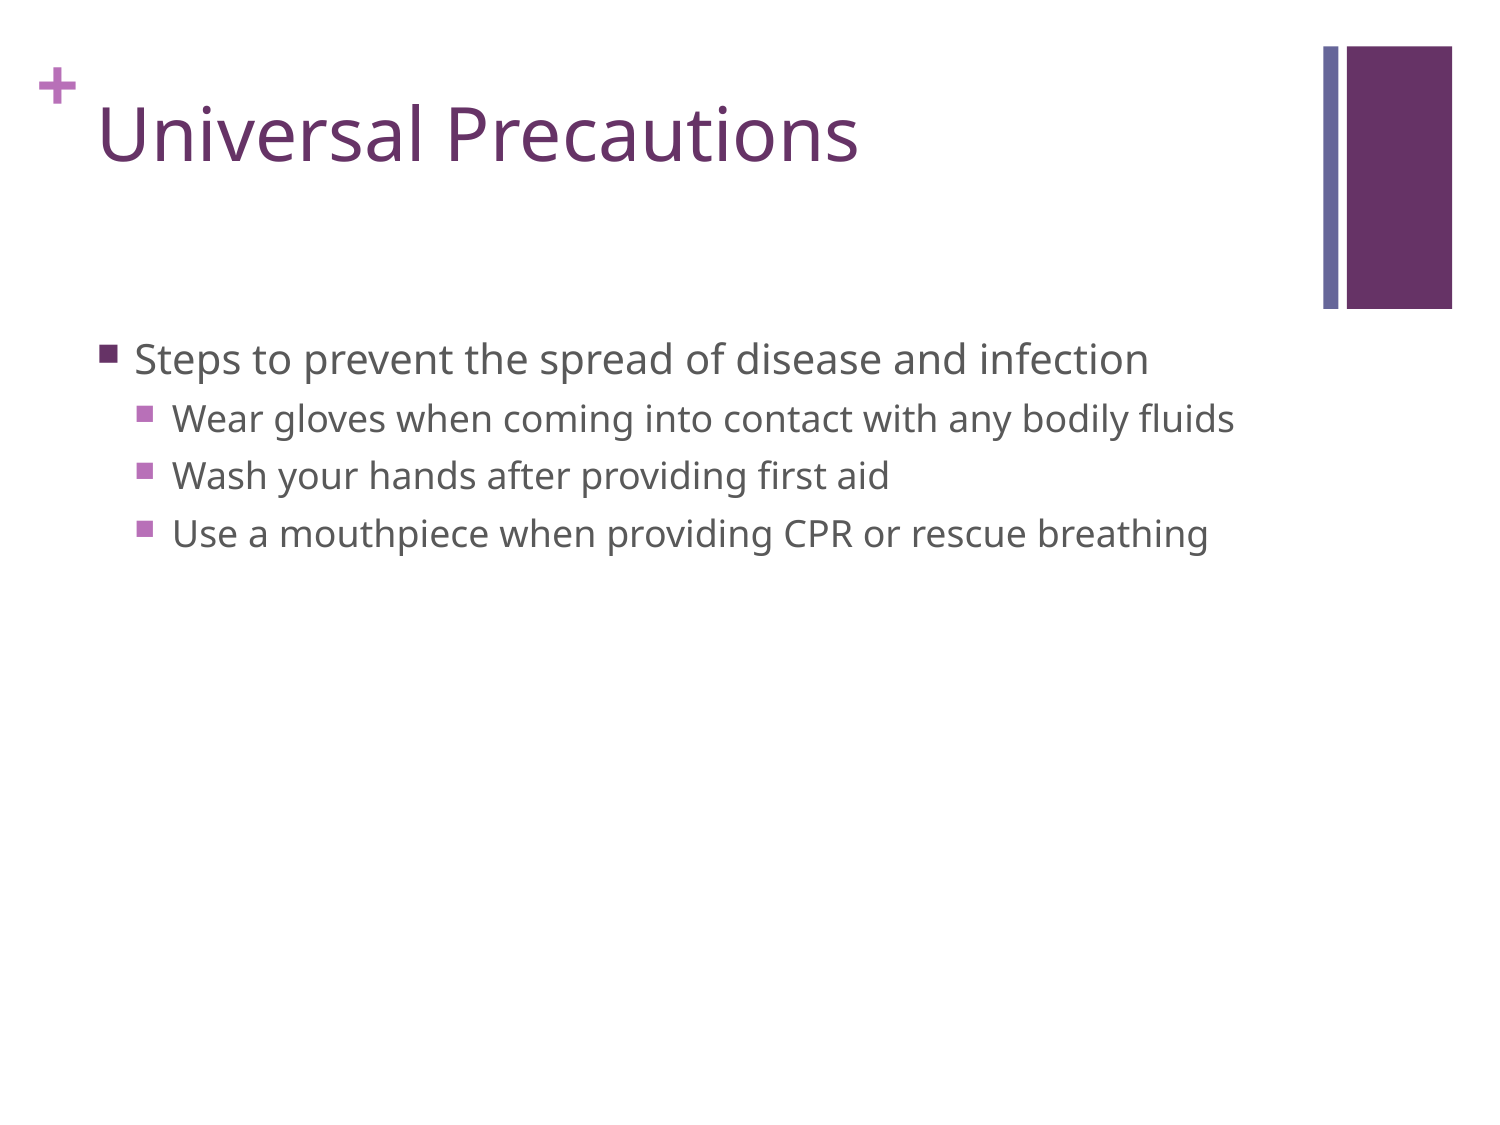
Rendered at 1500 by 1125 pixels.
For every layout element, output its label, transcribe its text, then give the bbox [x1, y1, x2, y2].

list Steps to prevent the spread of disease and infection Wear gloves when coming into contact with any bodily fluids Wash your hands after providing first aid Use a mouthpiece when providing CPR or rescue breathing [81, 324, 1322, 1005]
title Universal Precautions [81, 79, 1322, 263]
